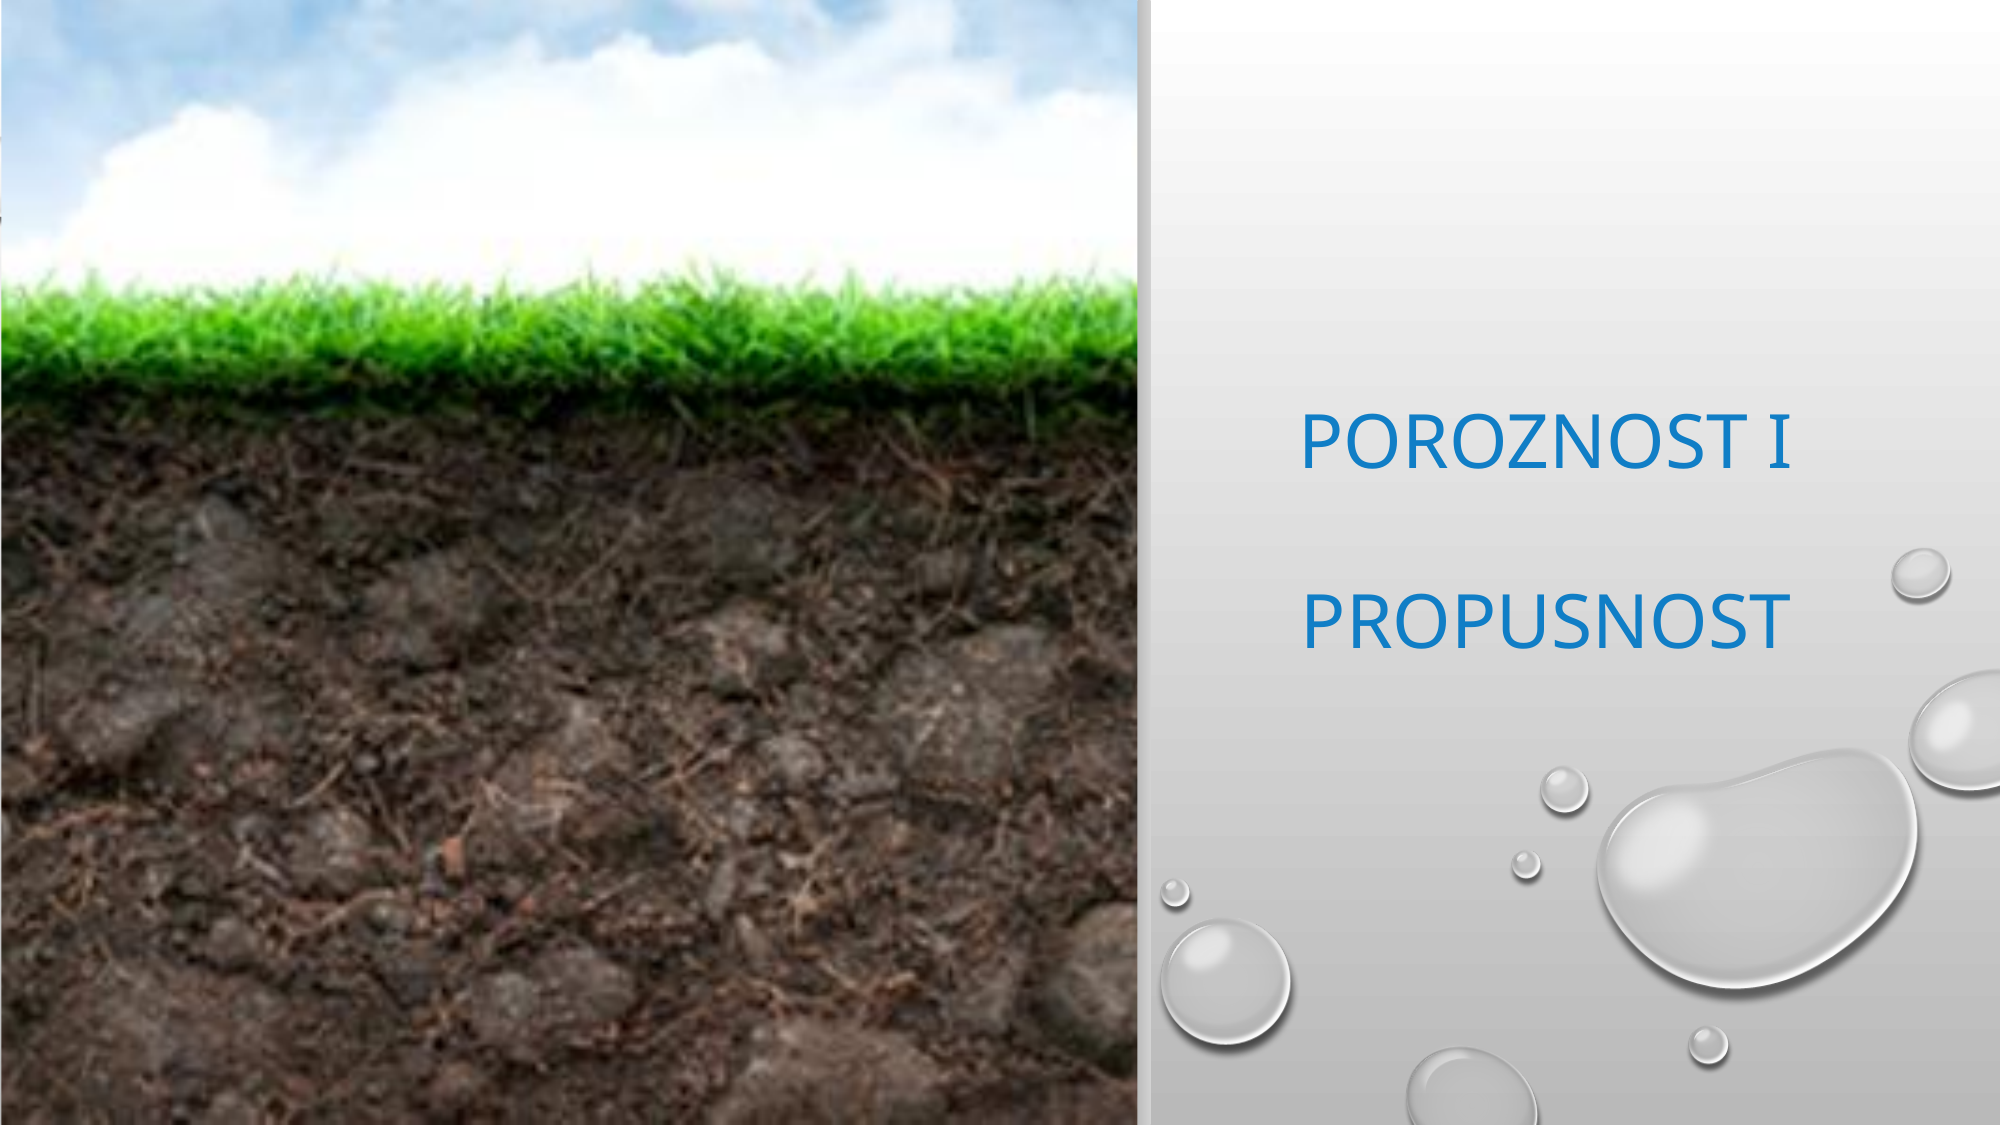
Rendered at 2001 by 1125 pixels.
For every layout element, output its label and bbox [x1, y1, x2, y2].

list [1, 0, 1138, 1125]
picture [1138, 0, 2000, 1125]
